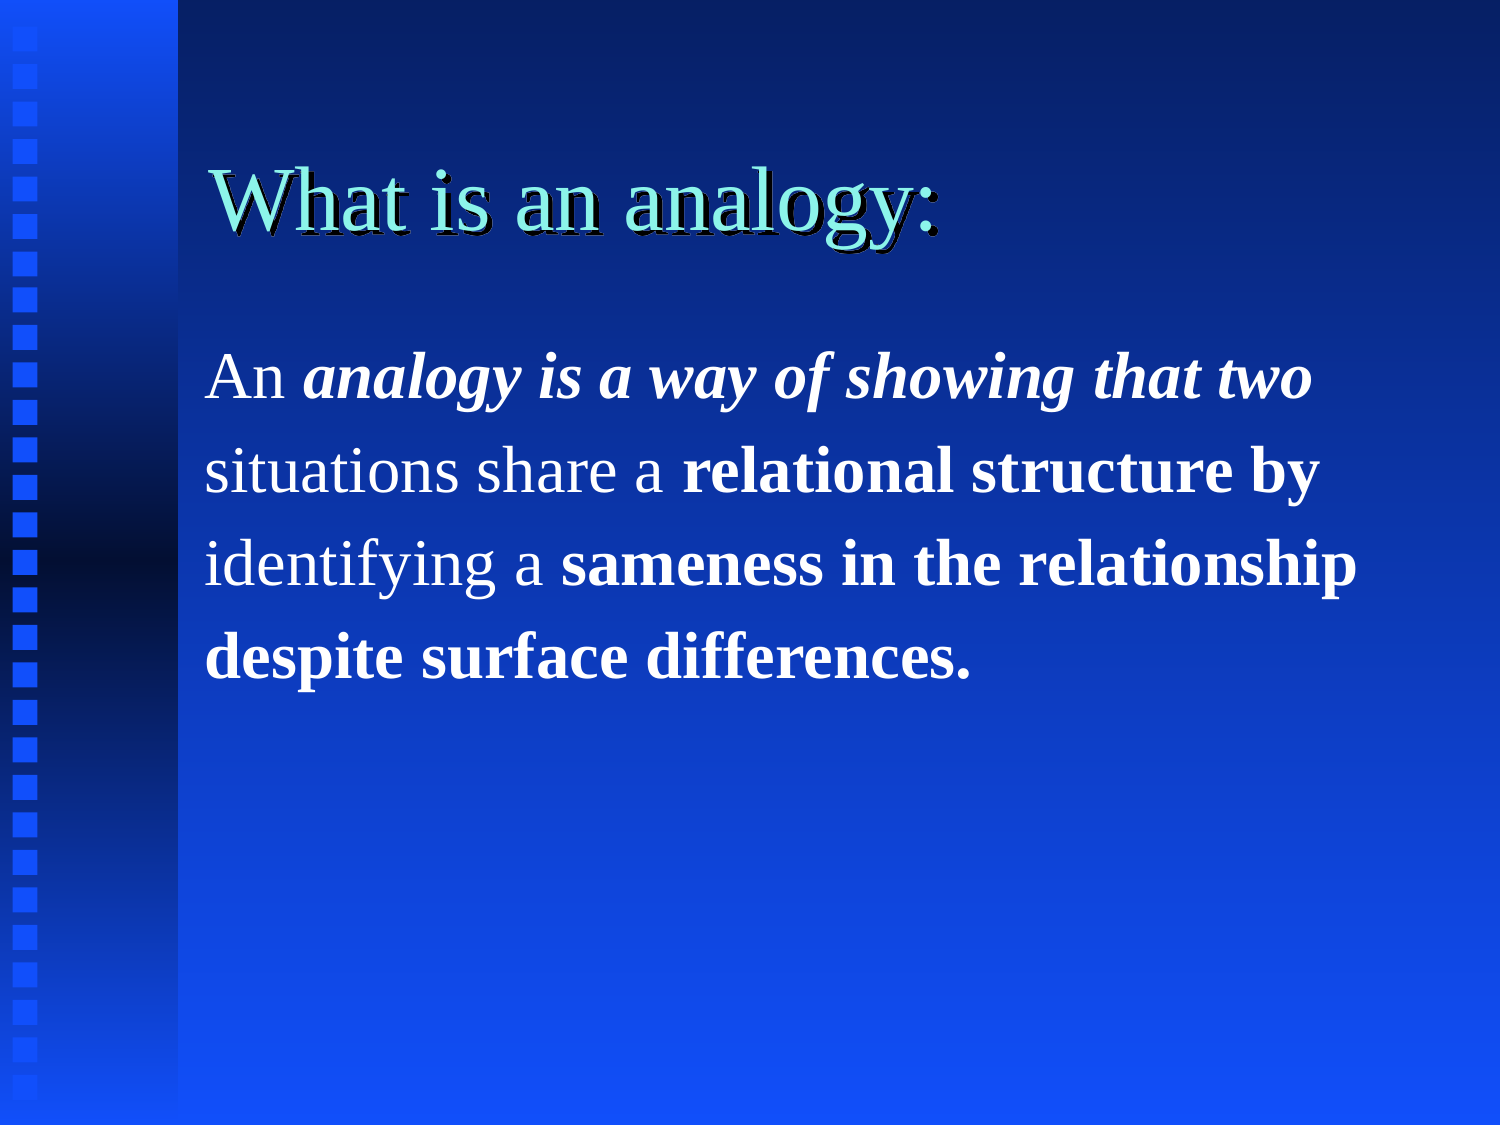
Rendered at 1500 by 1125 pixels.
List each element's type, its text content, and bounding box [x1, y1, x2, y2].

title What is an analogy: [193, 99, 1460, 288]
list An analogy is a way of showing that two situations share a relational structure by identifying a sameness in the relationship despite surface differences. [189, 324, 1469, 1001]
